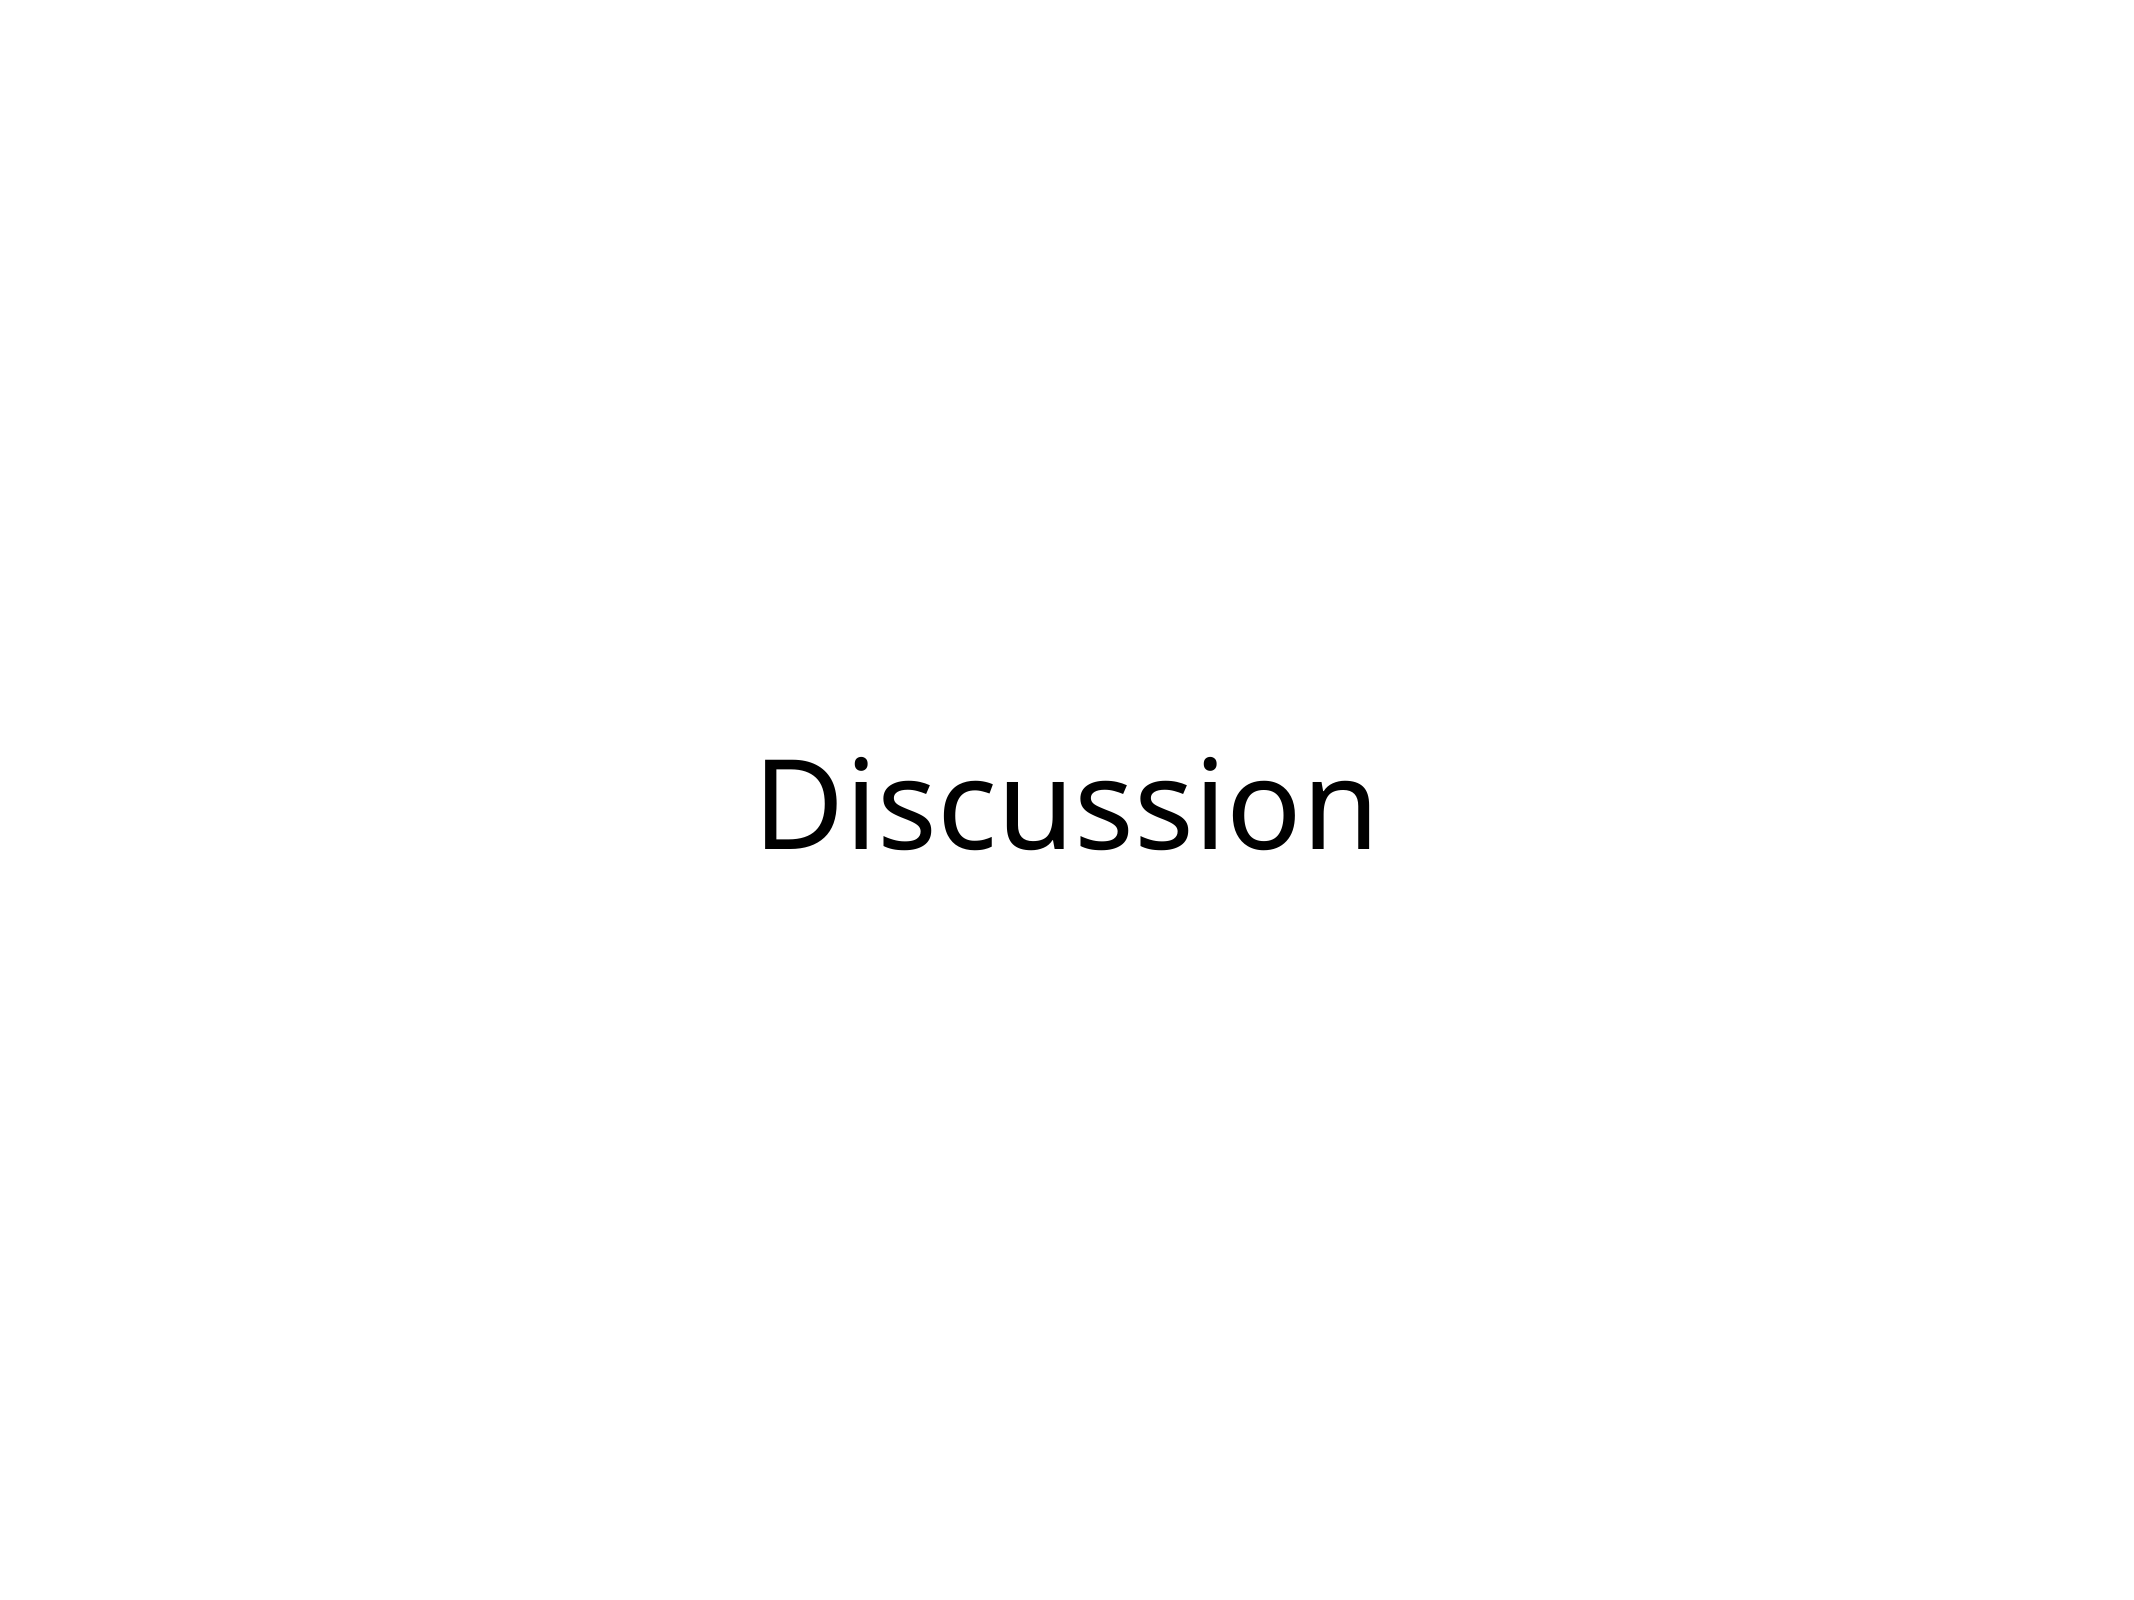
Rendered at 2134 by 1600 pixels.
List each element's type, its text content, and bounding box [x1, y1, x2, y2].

title Discussion [207, 528, 1926, 1072]
